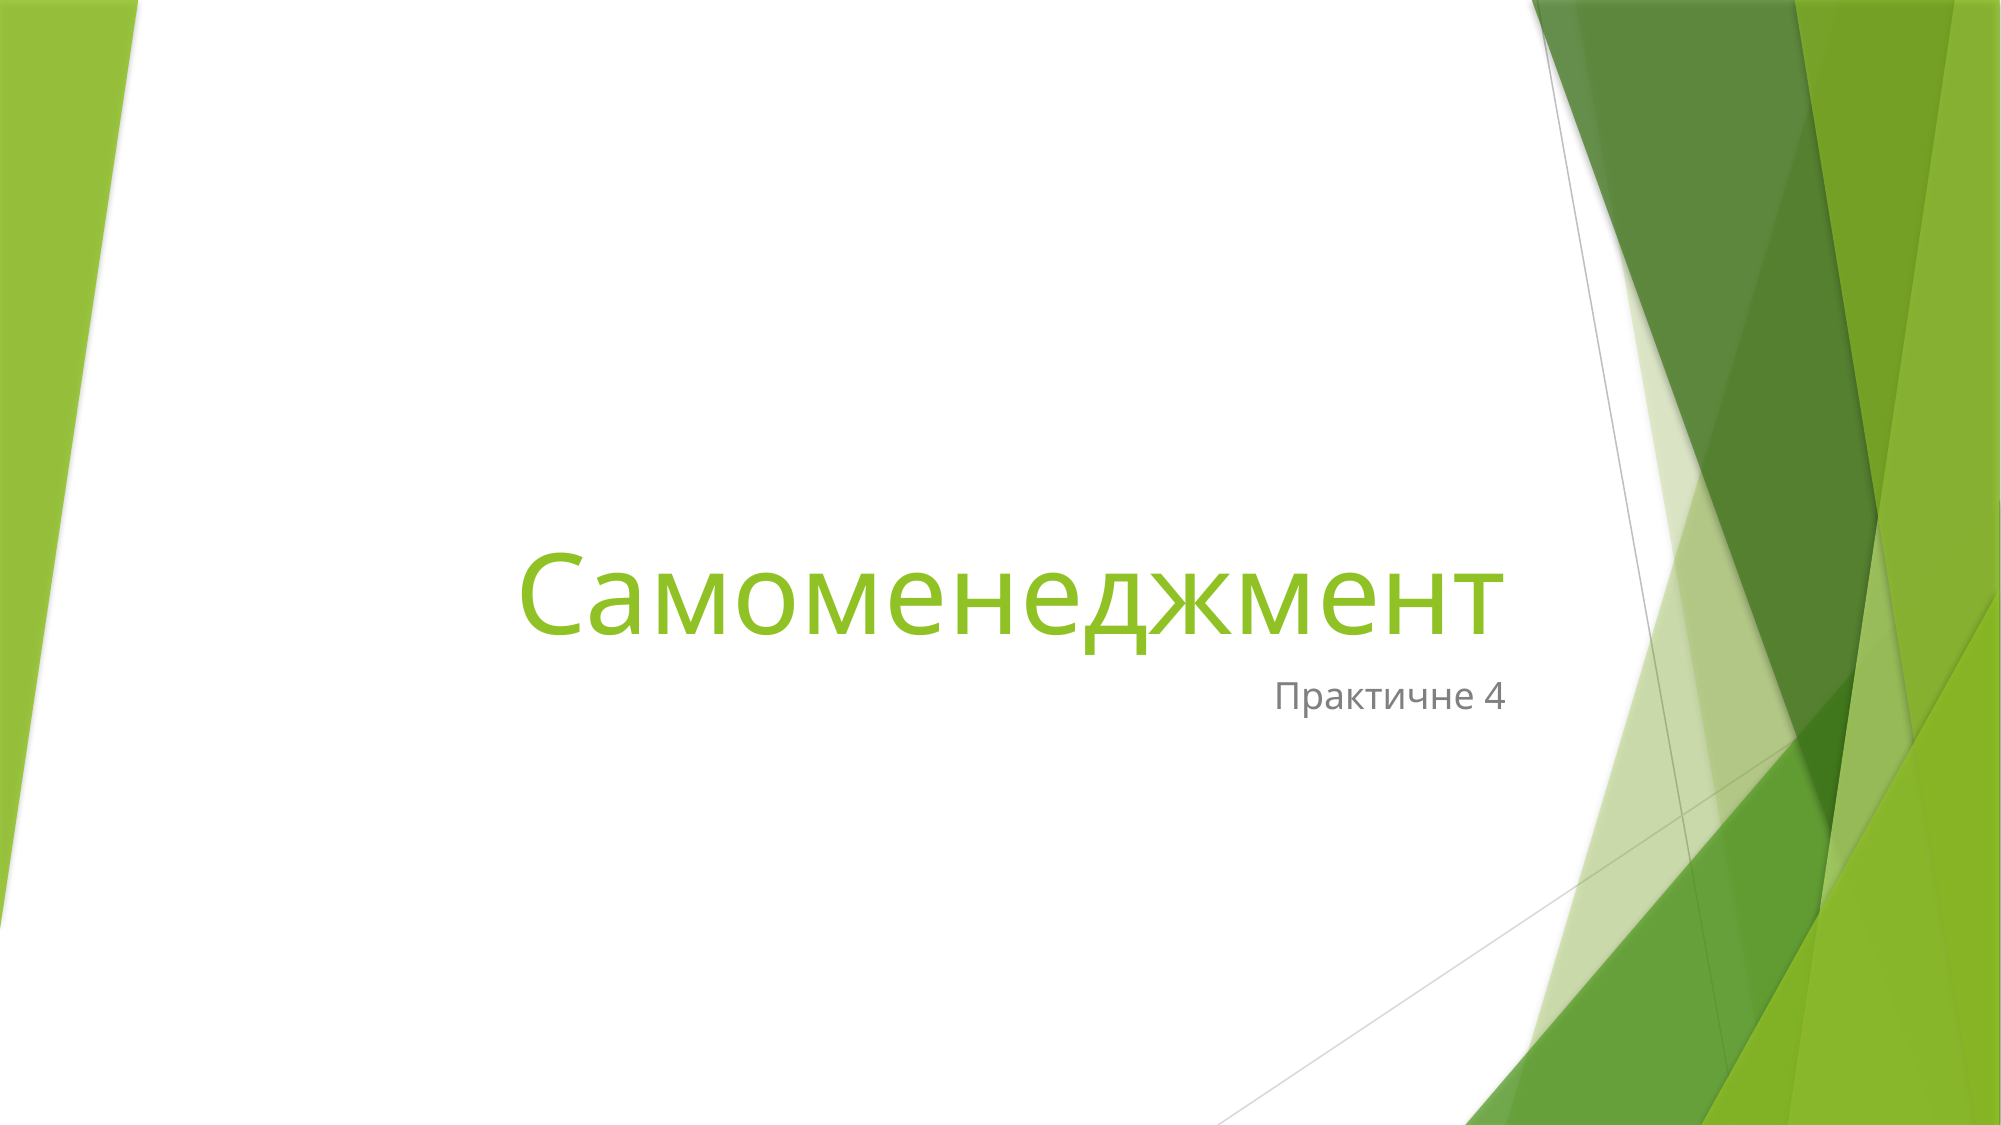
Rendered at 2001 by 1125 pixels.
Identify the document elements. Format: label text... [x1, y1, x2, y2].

subtitle Практичне 4 [247, 664, 1522, 845]
title Самоменеджмент [247, 394, 1522, 664]
